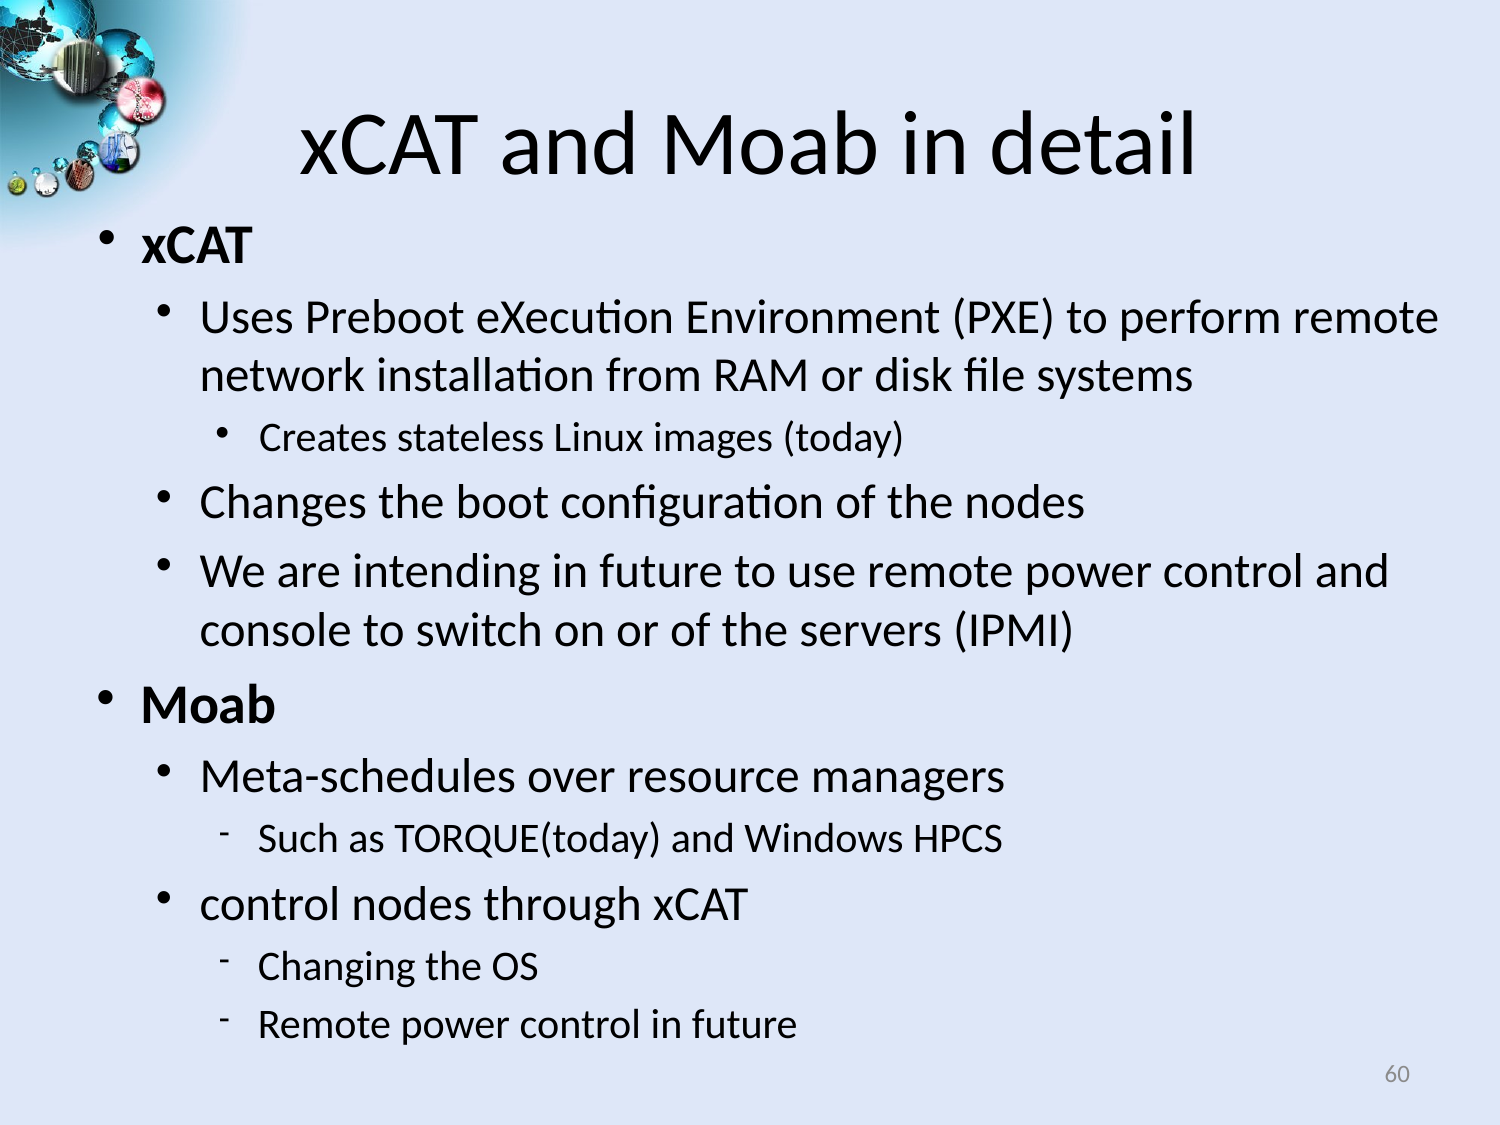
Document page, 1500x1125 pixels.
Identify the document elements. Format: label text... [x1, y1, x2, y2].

list xCAT Uses Preboot eXecution Environment (PXE) to perform remote network installation from RAM or disk file systems Creates stateless Linux images (today) Changes the boot configuration of the nodes We are intending in future to use remote power control and console to switch on or of the servers (IPMI) Moab Meta-schedules over resource managers Such as TORQUE(today) and Windows HPCS control nodes through xCAT Changing the OS Remote power control in future [68, 199, 1500, 1063]
picture [0, 0, 263, 253]
picture [105, 37, 126, 44]
title xCAT and Moab in detail [74, 44, 1425, 199]
slide_number 60 [1074, 1042, 1425, 1103]
